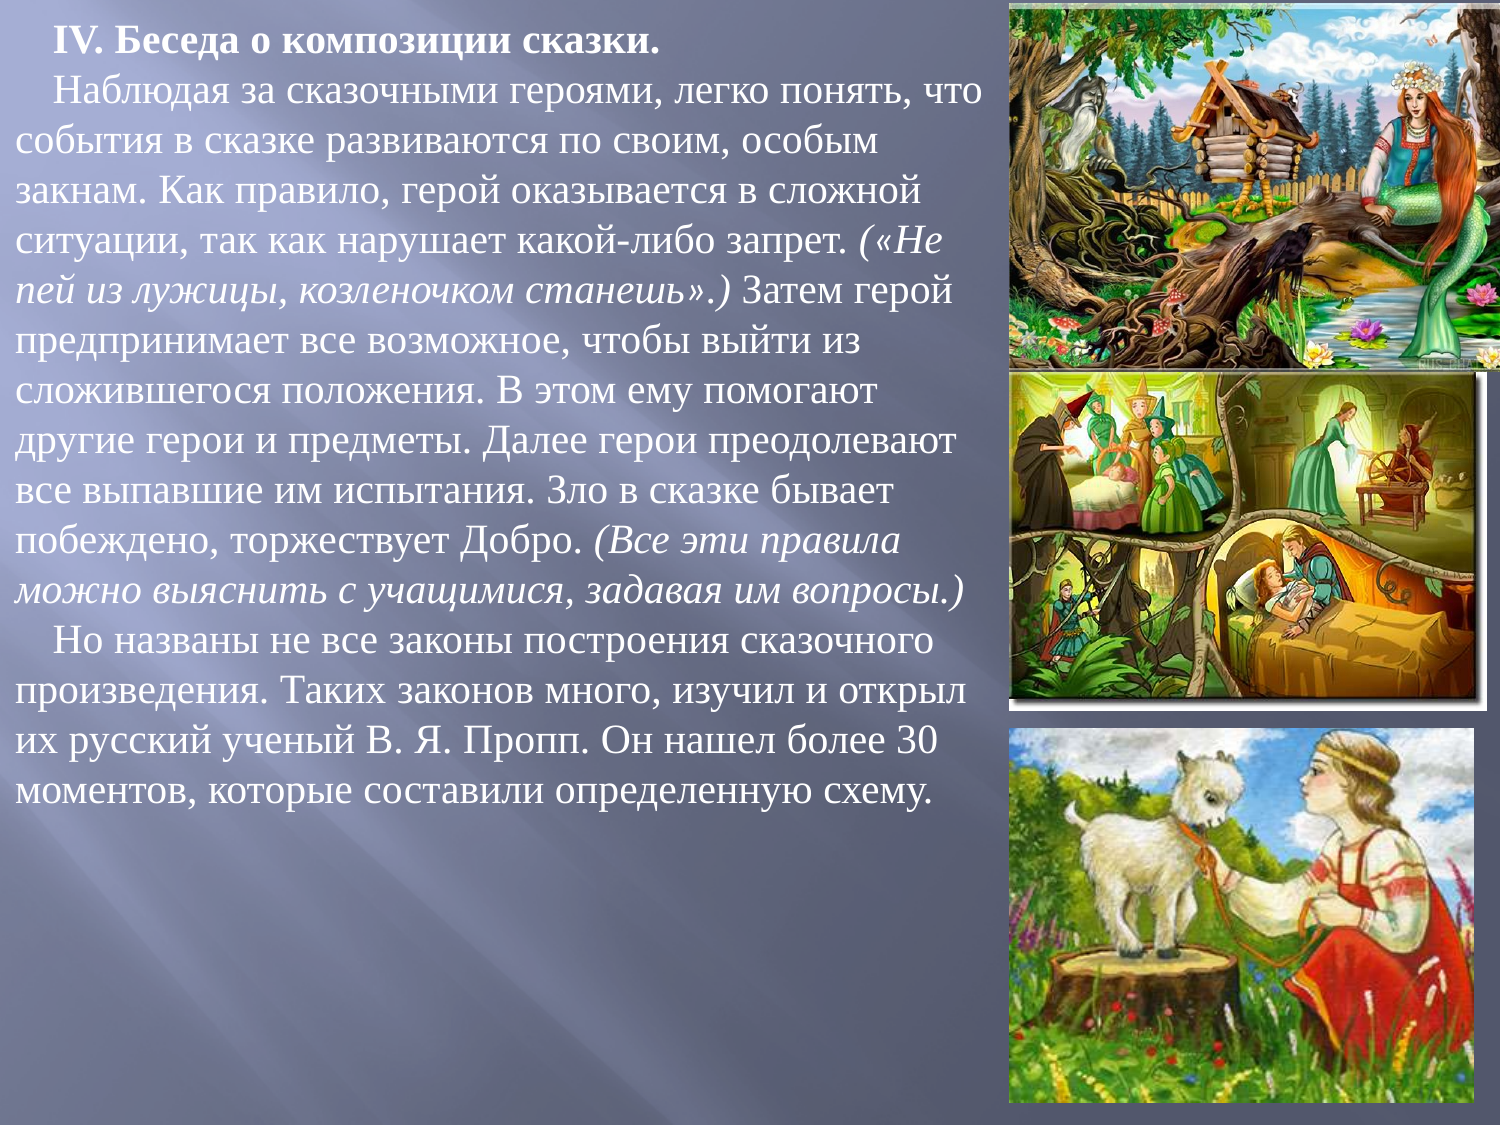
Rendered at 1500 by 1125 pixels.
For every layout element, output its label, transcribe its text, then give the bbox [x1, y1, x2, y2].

picture [1009, 728, 1474, 1103]
picture [1009, 3, 1500, 711]
text_box IV. Беседа о композиции сказки. Наблюдая за сказочными героями, легко понять, что события в сказке развиваются по своим, особым закнам. Как правило, герой оказывается в сложной ситуации, так как нарушает какой-либо запрет. («Не пей из лужицы, козленочком станешь».) Затем герой предпринимает все возможное, чтобы выйти из сложившегося положения. В этом ему помогают другие герои и предметы. Далее герои преодолевают все выпавшие им испытания. Зло в сказке бывает побеждено, торжествует Добро. (Все эти правила можно выяснить с учащимися, задавая им вопросы.) Но названы не все законы построения сказочного произведения. Таких законов много, изучил и открыл их русский ученый В. Я. Пропп. Он нашел более 30 моментов, которые составили определенную схему. [0, 3, 1020, 820]
